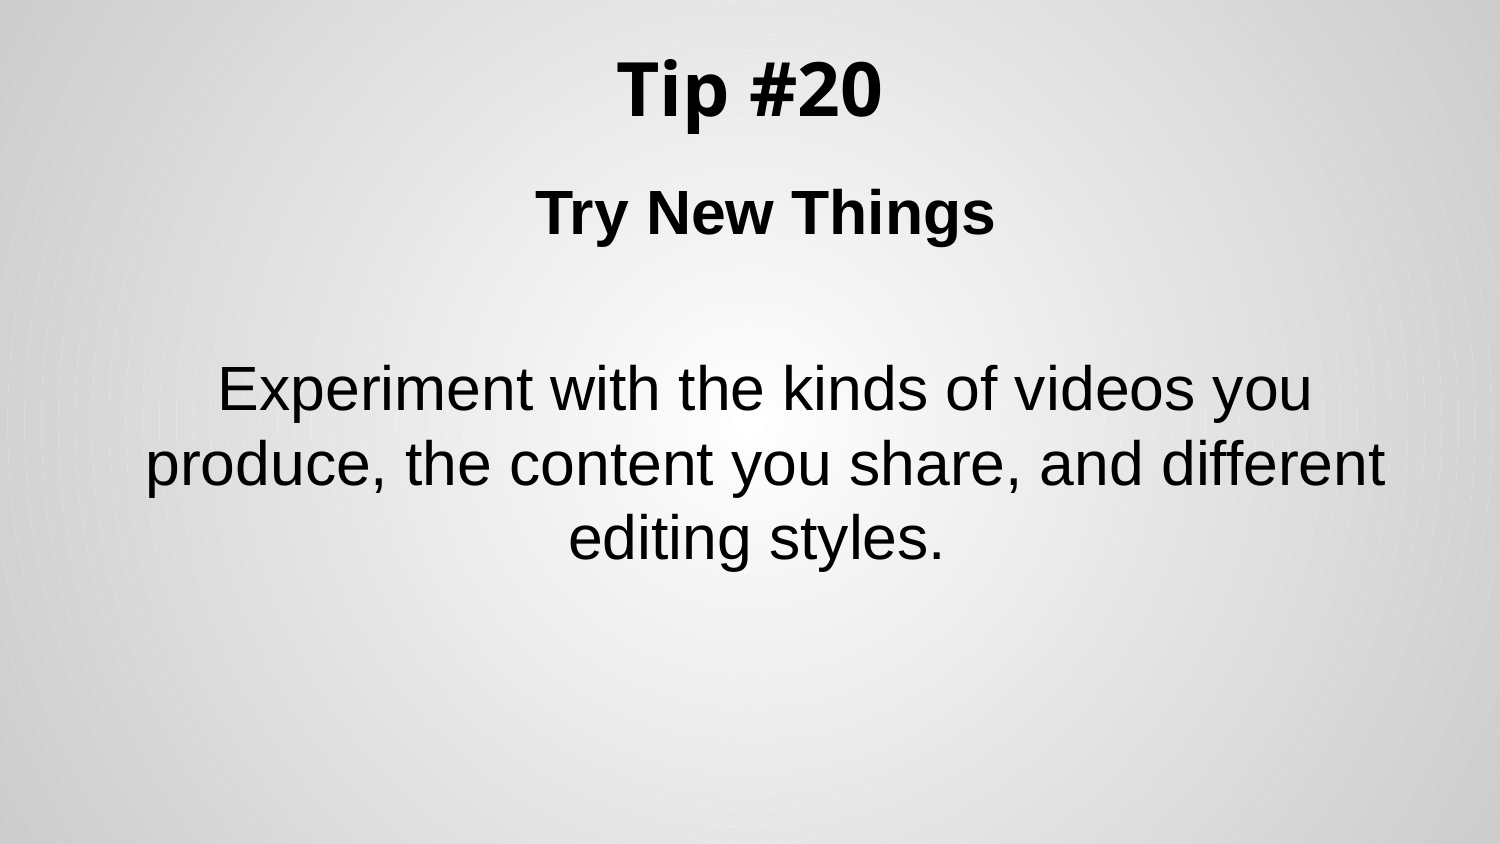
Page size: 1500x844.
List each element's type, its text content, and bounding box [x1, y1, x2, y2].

title Tip #20 [75, 27, 1425, 147]
list Try New Things Experiment with the kinds of videos you produce, the content you share, and different editing styles. [85, 70, 1447, 788]
